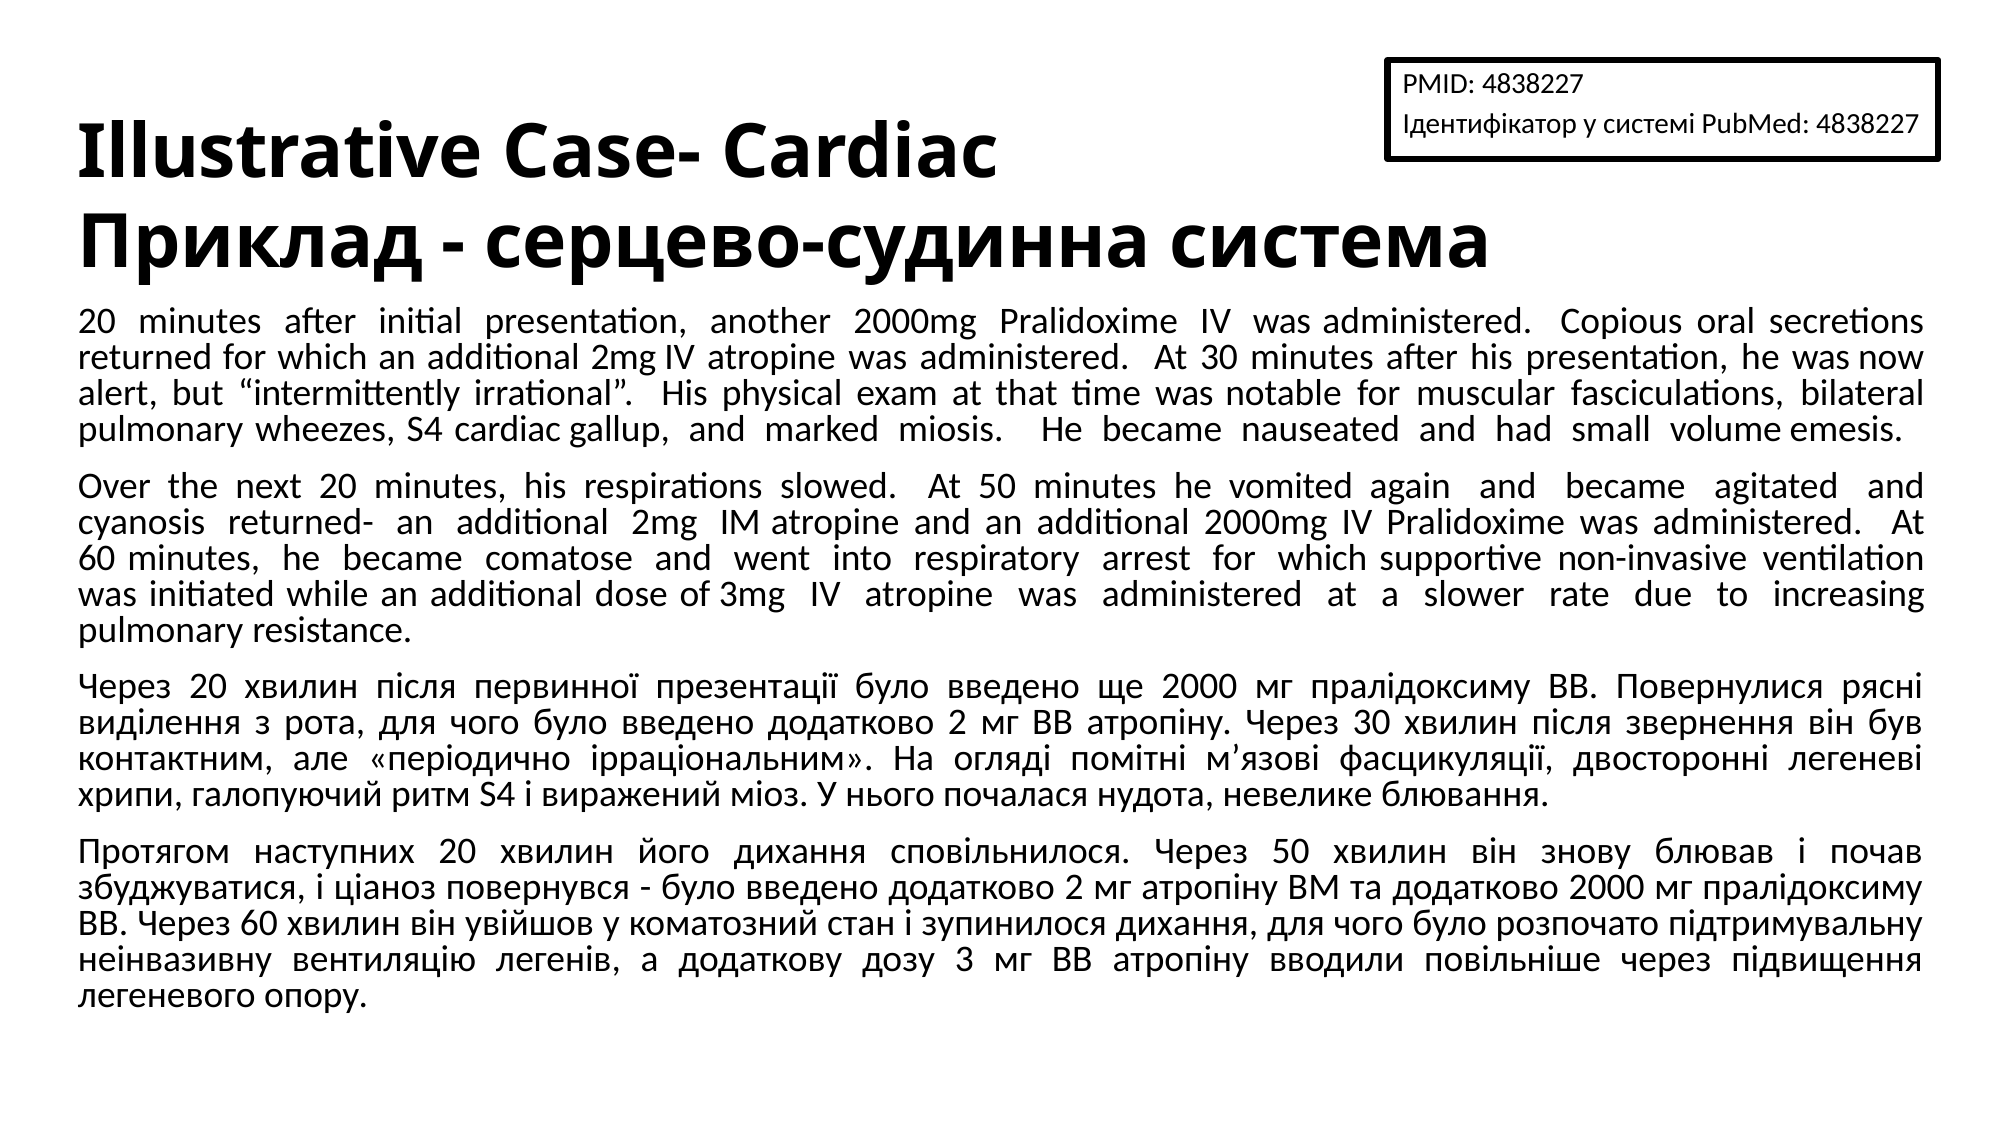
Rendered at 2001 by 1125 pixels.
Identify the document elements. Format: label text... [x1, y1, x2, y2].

text_box PMID: 4838227 Ідентифікатор у системі PubMed: 4838227 [1387, 60, 1939, 159]
title Illustrative Case- Cardiac Приклад - серцево-судинна система [75, 100, 1813, 288]
text_box 20 minutes after initial presentation, another 2000mg Pralidoxime IV was administered. Copious oral secretions returned for which an additional 2mg IV atropine was administered. At 30 minutes after his presentation, he was now alert, but “intermittently irrational”. His physical exam at that time was notable for muscular fasciculations, bilateral pulmonary wheezes, S4 cardiac gallup, and marked miosis. He became nauseated and had small volume emesis. Over the next 20 minutes, his respirations slowed. At 50 minutes he vomited again and became agitated and cyanosis returned- an additional 2mg IM atropine and an additional 2000mg IV Pralidoxime was administered. At 60 minutes, he became comatose and went into respiratory arrest for which supportive non-invasive ventilation was initiated while an additional dose of 3mg IV atropine was administered at a slower rate due to increasing pulmonary resistance. Через 20 хвилин після первинної презентації було введено ще 2000 мг пралідоксиму ВВ. Повернулися рясні виділення з рота, для чого було введено додатково 2 мг ВВ атропіну. Через 30 хвилин після звернення він був контактним, але «періодично ірраціональним». На огляді помітні м’язові фасцикуляції, двосторонні легеневі хрипи, галопуючий ритм S4 і виражений міоз. У нього почалася нудота, невелике блювання. Протягом наступних 20 хвилин його дихання сповільнилося. Через 50 хвилин він знову блював і почав збуджуватися, і ціаноз повернувся - було введено додатково 2 мг атропіну ВМ та додатково 2000 мг пралідоксиму ВВ. Через 60 хвилин він увійшов у коматозний стан і зупинилося дихання, для чого було розпочато підтримувальну неінвазивну вентиляцію легенів, а додаткову дозу 3 мг ВВ атропіну вводили повільніше через підвищення легеневого опору. [75, 288, 1926, 1015]
